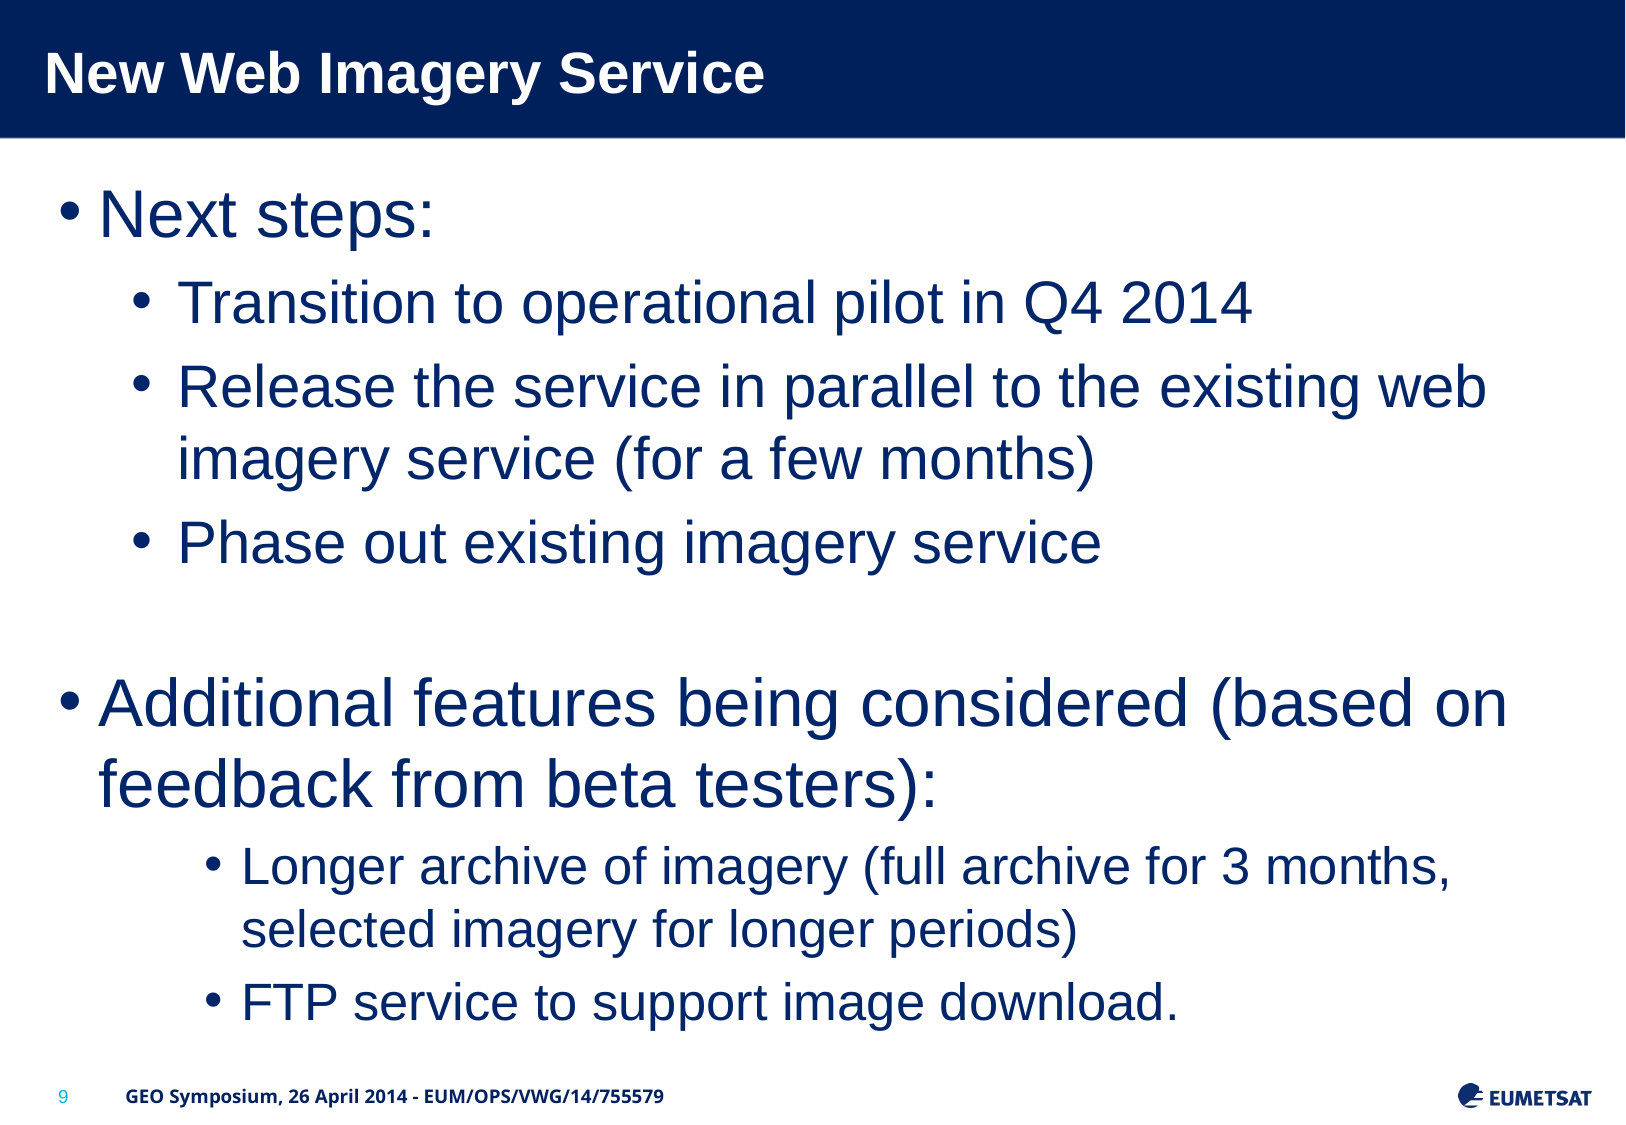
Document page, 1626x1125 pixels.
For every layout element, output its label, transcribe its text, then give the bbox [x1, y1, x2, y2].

list Next steps: Transition to operational pilot in Q4 2014 Release the service in parallel to the existing web imagery service (for a few months) Phase out existing imagery service Additional features being considered (based on feedback from beta testers): Longer archive of imagery (full archive for 3 months, selected imagery for longer periods) FTP service to support image download. [43, 162, 1594, 1048]
title New Web Imagery Service [0, 0, 1608, 141]
picture [0, 0, 1626, 1125]
